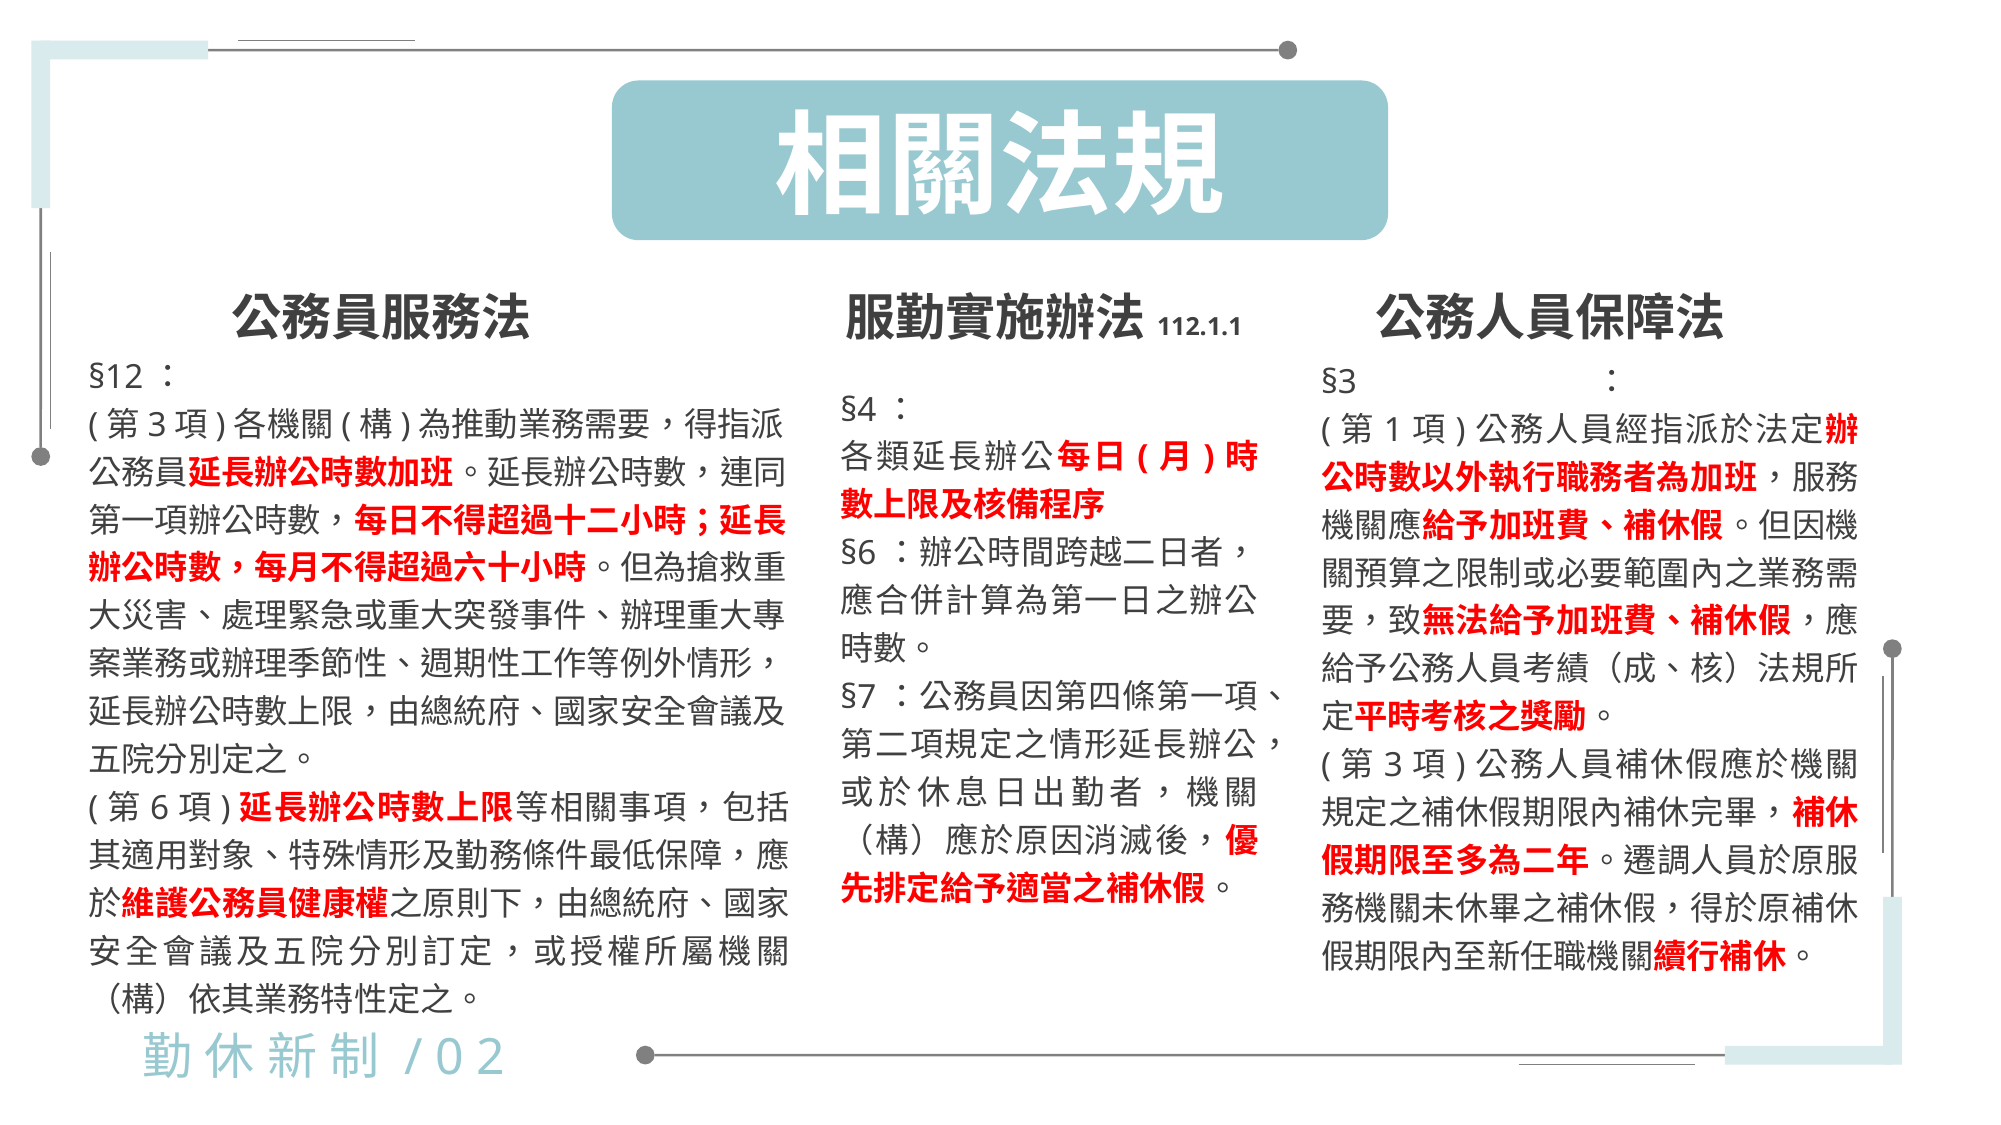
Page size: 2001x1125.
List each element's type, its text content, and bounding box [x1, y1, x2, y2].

text_box §12： (第3項)各機關(構)為推動業務需要，得指派公務員延長辦公時數加班。延長辦公時數，連同第一項辦公時數，每日不得超過十二小時；延長辦公時數，每月不得超過六十小時。但為搶救重大災害、處理緊急或重大突發事件、辦理重大專案業務或辦理季節性、週期性工作等例外情形，延長辦公時數上限，由總統府、國家安全會議及五院分別定之。 (第6項)延長辦公時數上限等相關事項，包括其適用對象、特殊情形及勤務條件最低保障，應於維護公務員健康權之原則下，由總統府、國家安全會議及五院分別訂定，或授權所屬機關（構）依其業務特性定之。 [73, 466, 805, 1025]
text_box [635, 639, 1902, 1065]
text_box §3： (第1項)公務人員經指派於法定辦公時數以外執行職務者為加班，服務機關應給予加班費、補休假。但因機關預算之限制或必要範圍內之業務需要，致無法給予加班費、補休假，應給予公務人員考績（成、核）法規所定平時考核之獎勵。 (第3項)公務人員補休假應於機關規定之補休假期限內補休完畢，補休假期限至多為二年。遷調人員於原服務機關未休畢之補休假，得於原補休假期限內至新任職機關續行補休。 [1306, 344, 1874, 639]
text_box 相關法規 [1298, 79, 1390, 242]
text_box §4： 各類延長辦公每日(月)時數上限及核備程序 §6：辦公時間跨越二日者，應合併計算為第一日之辦公時數。 §7：公務員因第四條第一項、第二項規定之情形延長辦公，或於休息日出勤者，機關（構）應於原因消滅後，優先排定給予適當之補休假。 [825, 466, 1274, 639]
text_box 勤休新制/02 [40, 985, 607, 1125]
text_box 公務人員保障法 [1324, 261, 1776, 344]
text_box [31, 40, 1298, 466]
